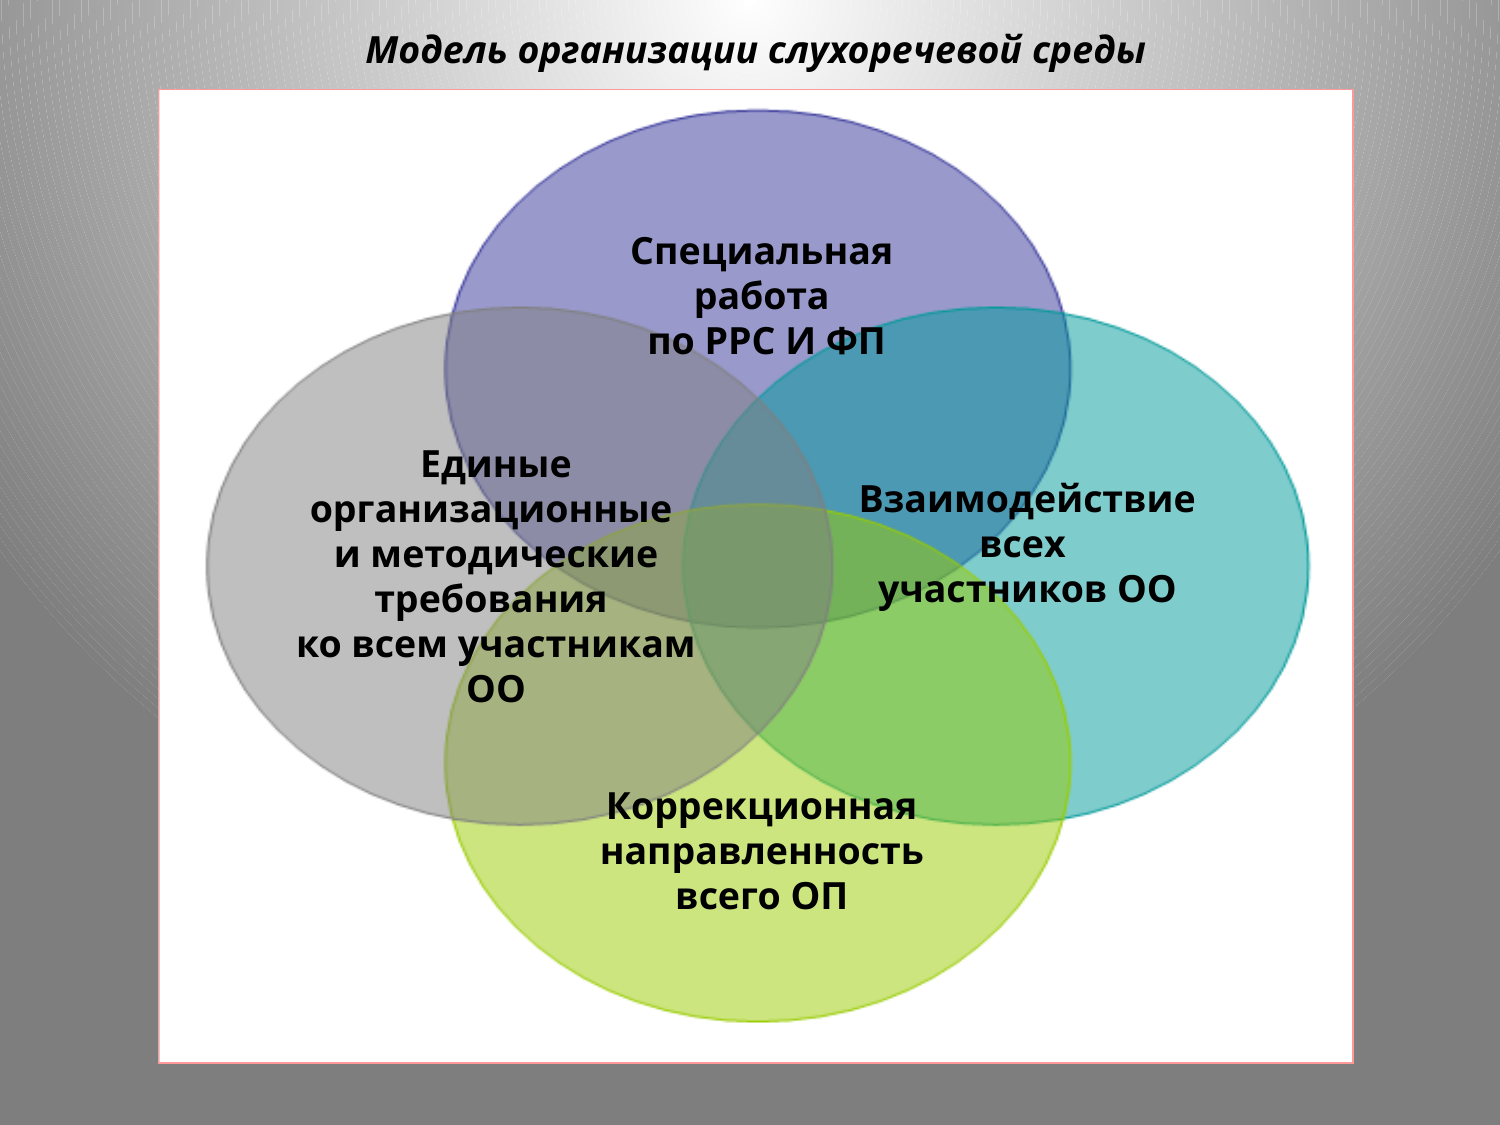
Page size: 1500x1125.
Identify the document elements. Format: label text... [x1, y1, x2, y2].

picture [159, 89, 1353, 1063]
text_box Модель организации слухоречевой среды [64, 18, 1447, 79]
